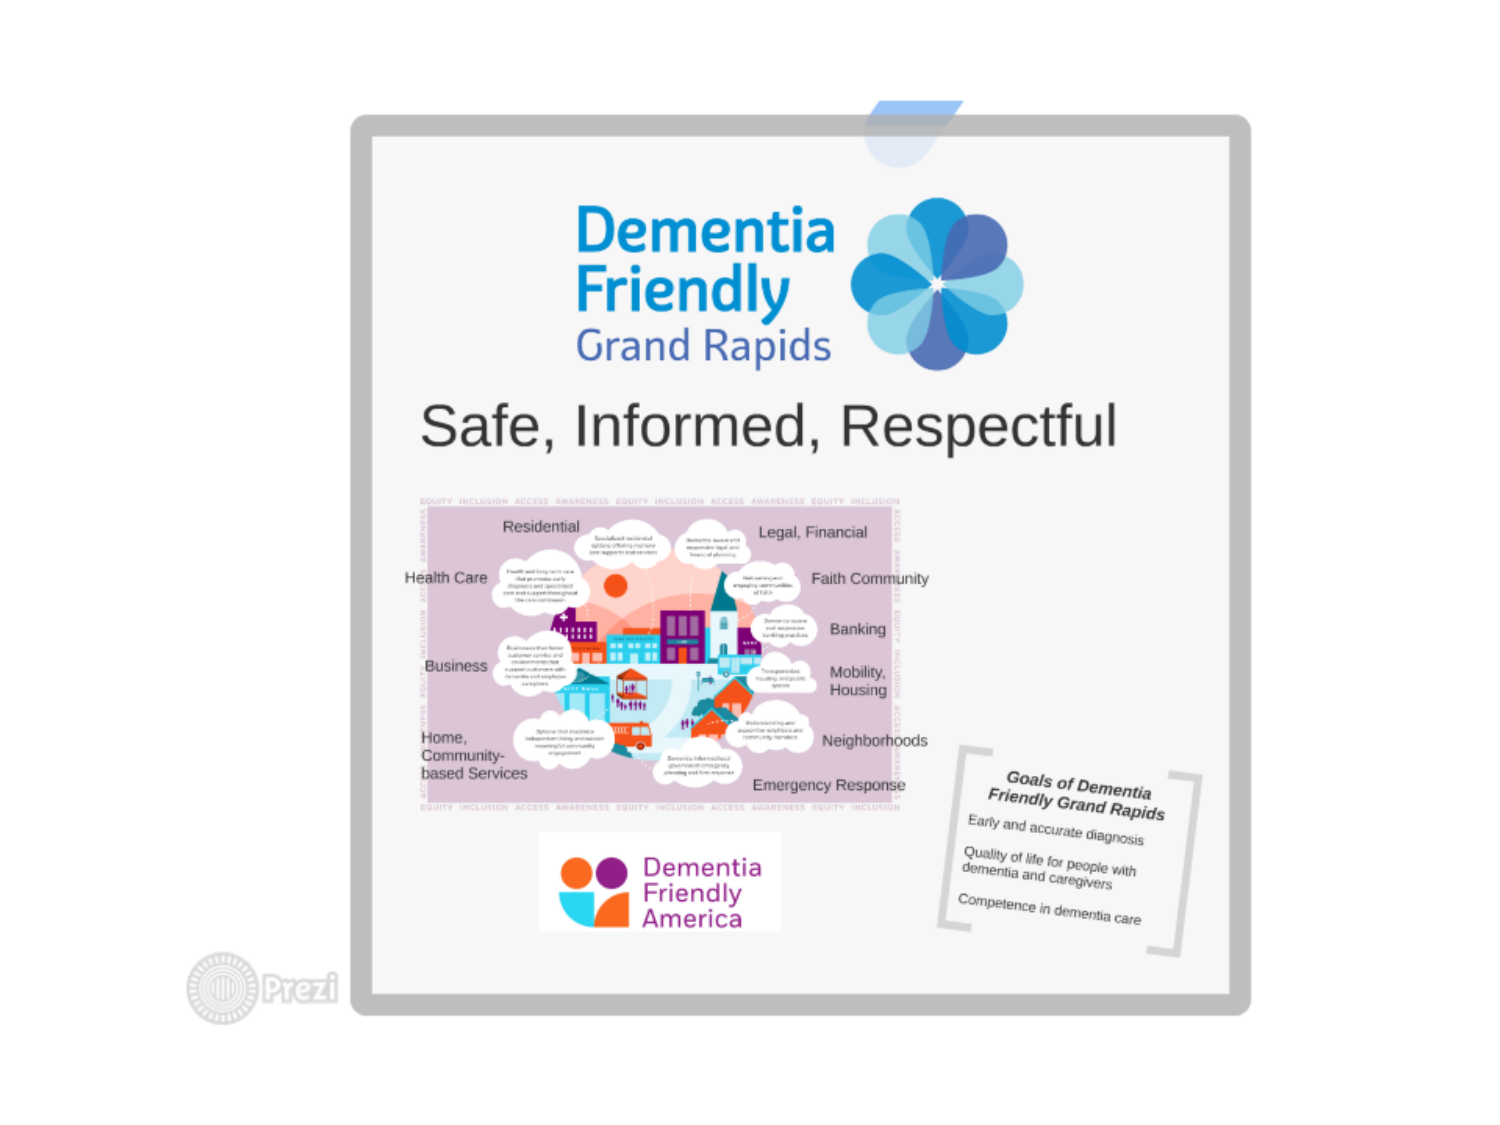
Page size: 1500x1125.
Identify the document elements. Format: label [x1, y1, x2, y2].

picture [182, 87, 1421, 1045]
